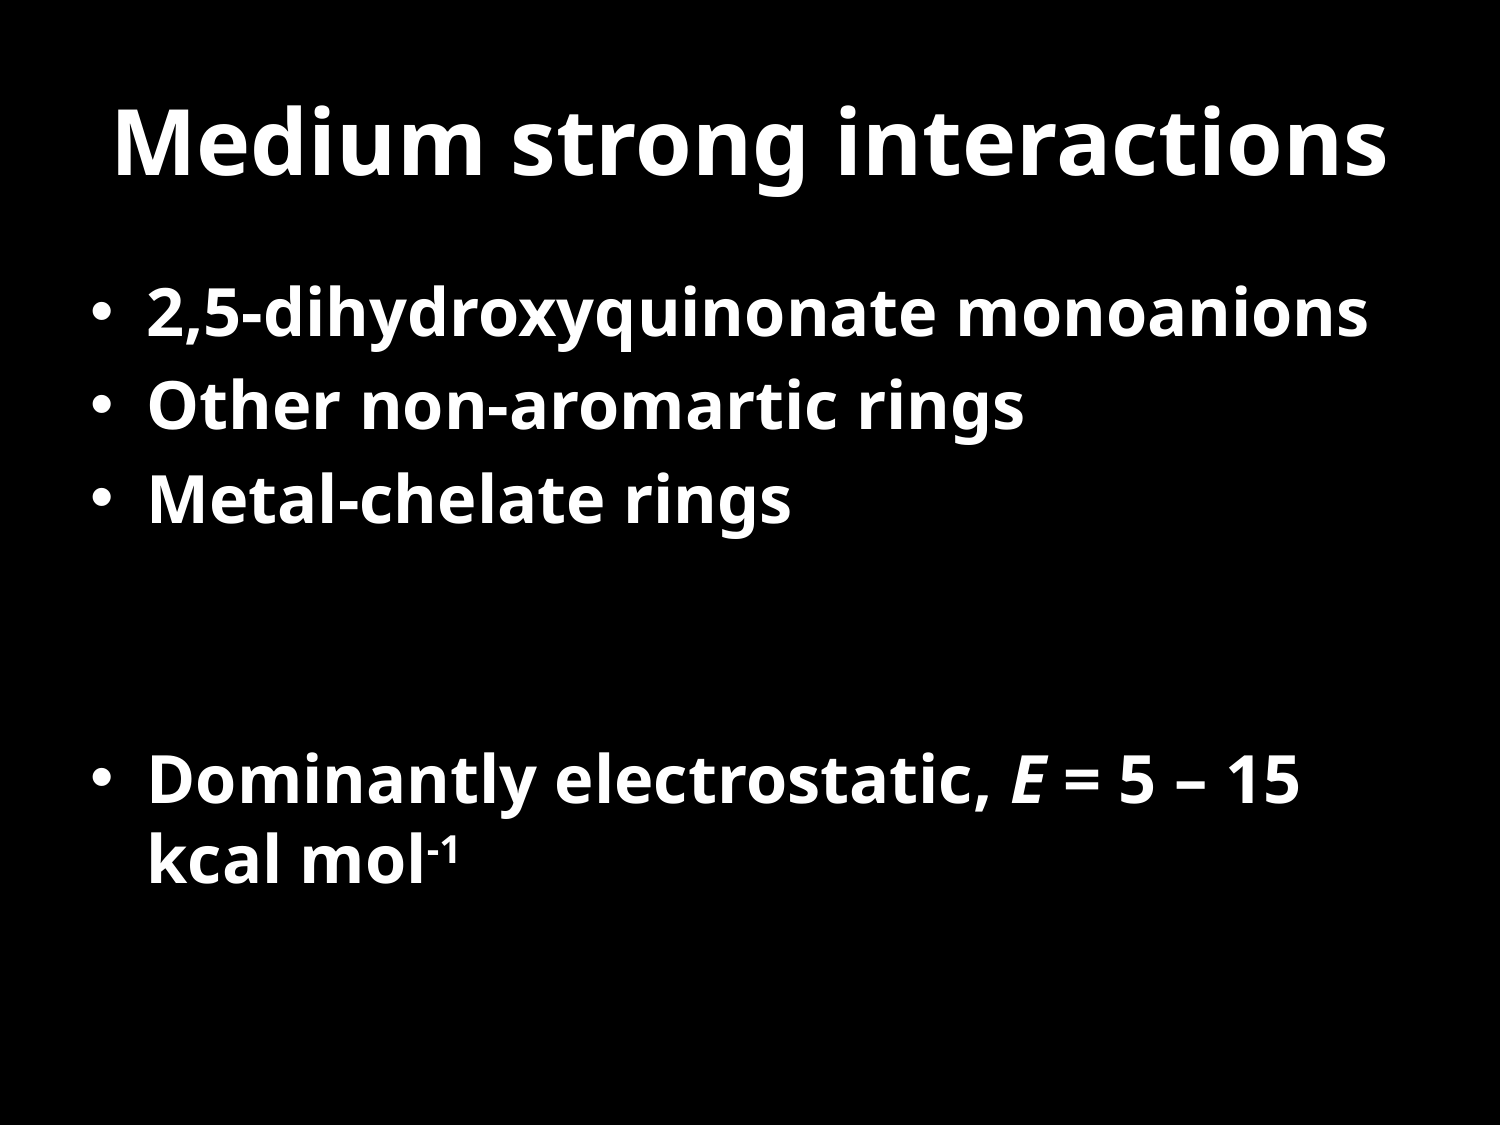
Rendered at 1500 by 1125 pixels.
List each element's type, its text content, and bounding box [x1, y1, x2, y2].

list 2,5-dihydroxyquinonate monoanions Other non-aromartic rings Metal-chelate rings Dominantly electrostatic, E = 5 – 15 kcal mol-1 [75, 262, 1425, 1005]
title Medium strong interactions [75, 45, 1425, 233]
